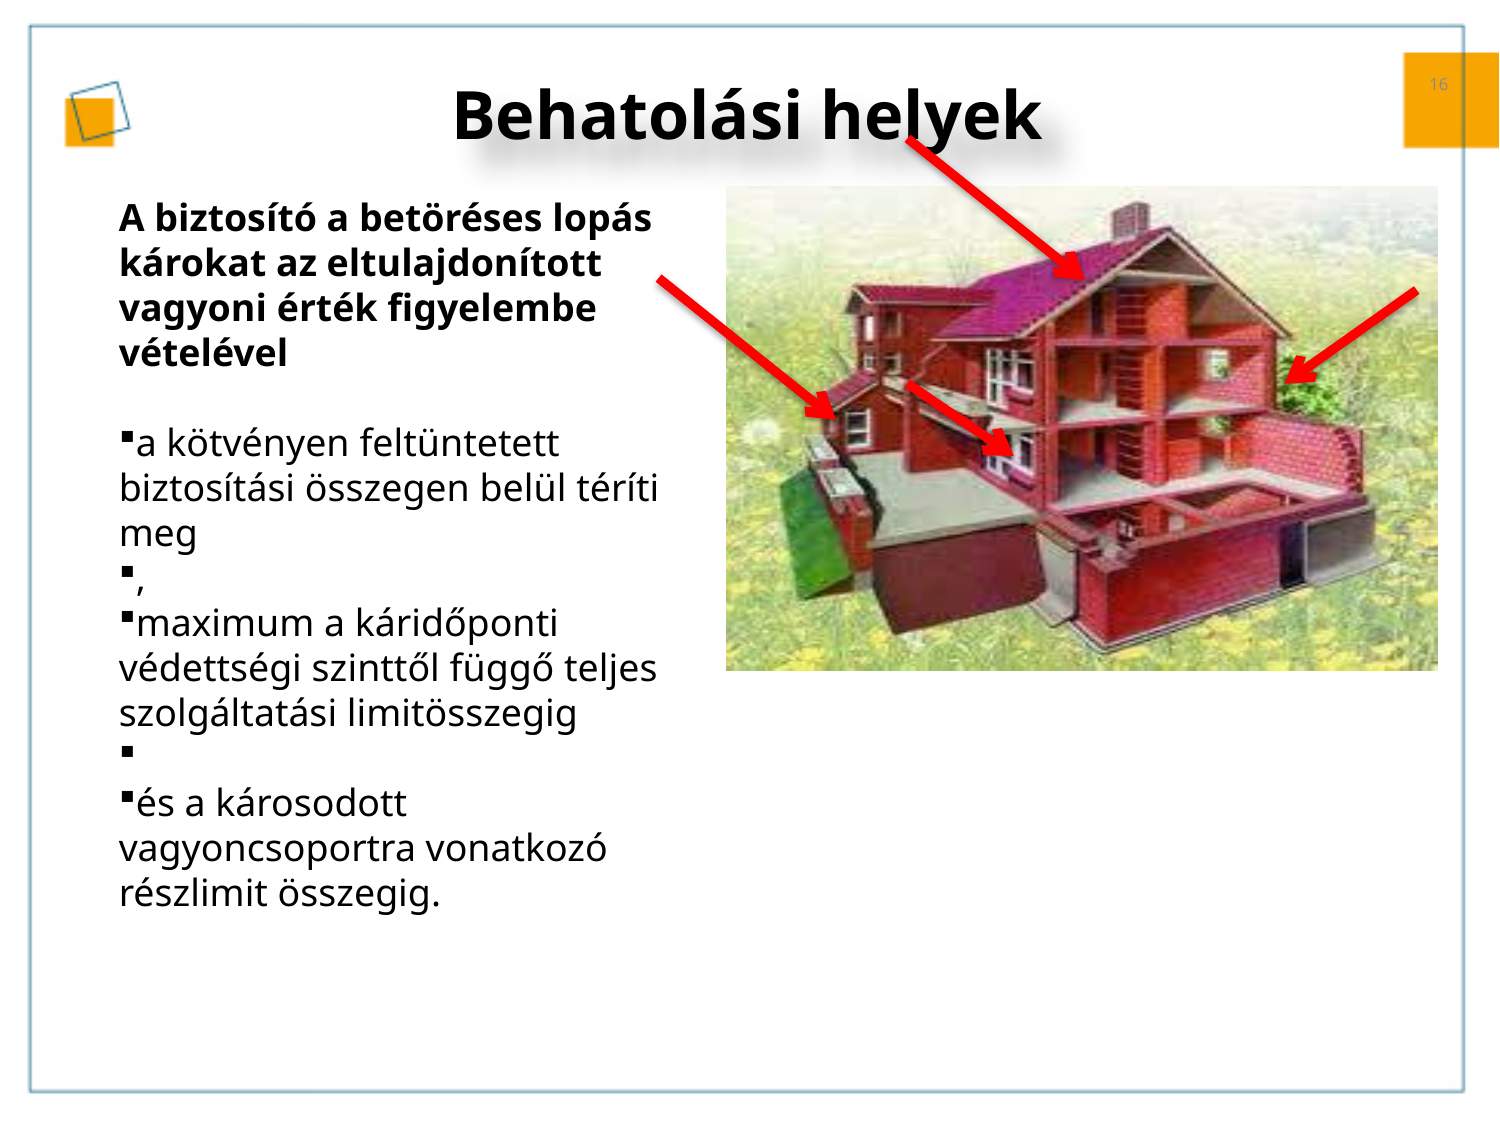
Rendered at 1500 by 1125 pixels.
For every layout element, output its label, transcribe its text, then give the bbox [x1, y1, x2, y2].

text_box A biztosító a betöréses lopás károkat az eltulajdonított vagyoni érték figyelembe vételével a kötvényen feltüntetett biztosítási összegen belül téríti meg , maximum a káridőponti védettségi szinttől függő teljes szolgáltatási limitösszegig és a károsodott vagyoncsoportra vonatkozó részlimit összegig. [103, 186, 706, 967]
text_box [907, 138, 1085, 281]
text_box Behatolási helyek [127, 51, 1368, 176]
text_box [907, 383, 1015, 457]
picture [1, 0, 1499, 1125]
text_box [1284, 289, 1417, 384]
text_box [658, 277, 836, 420]
slide_number 16 [1352, 66, 1464, 145]
